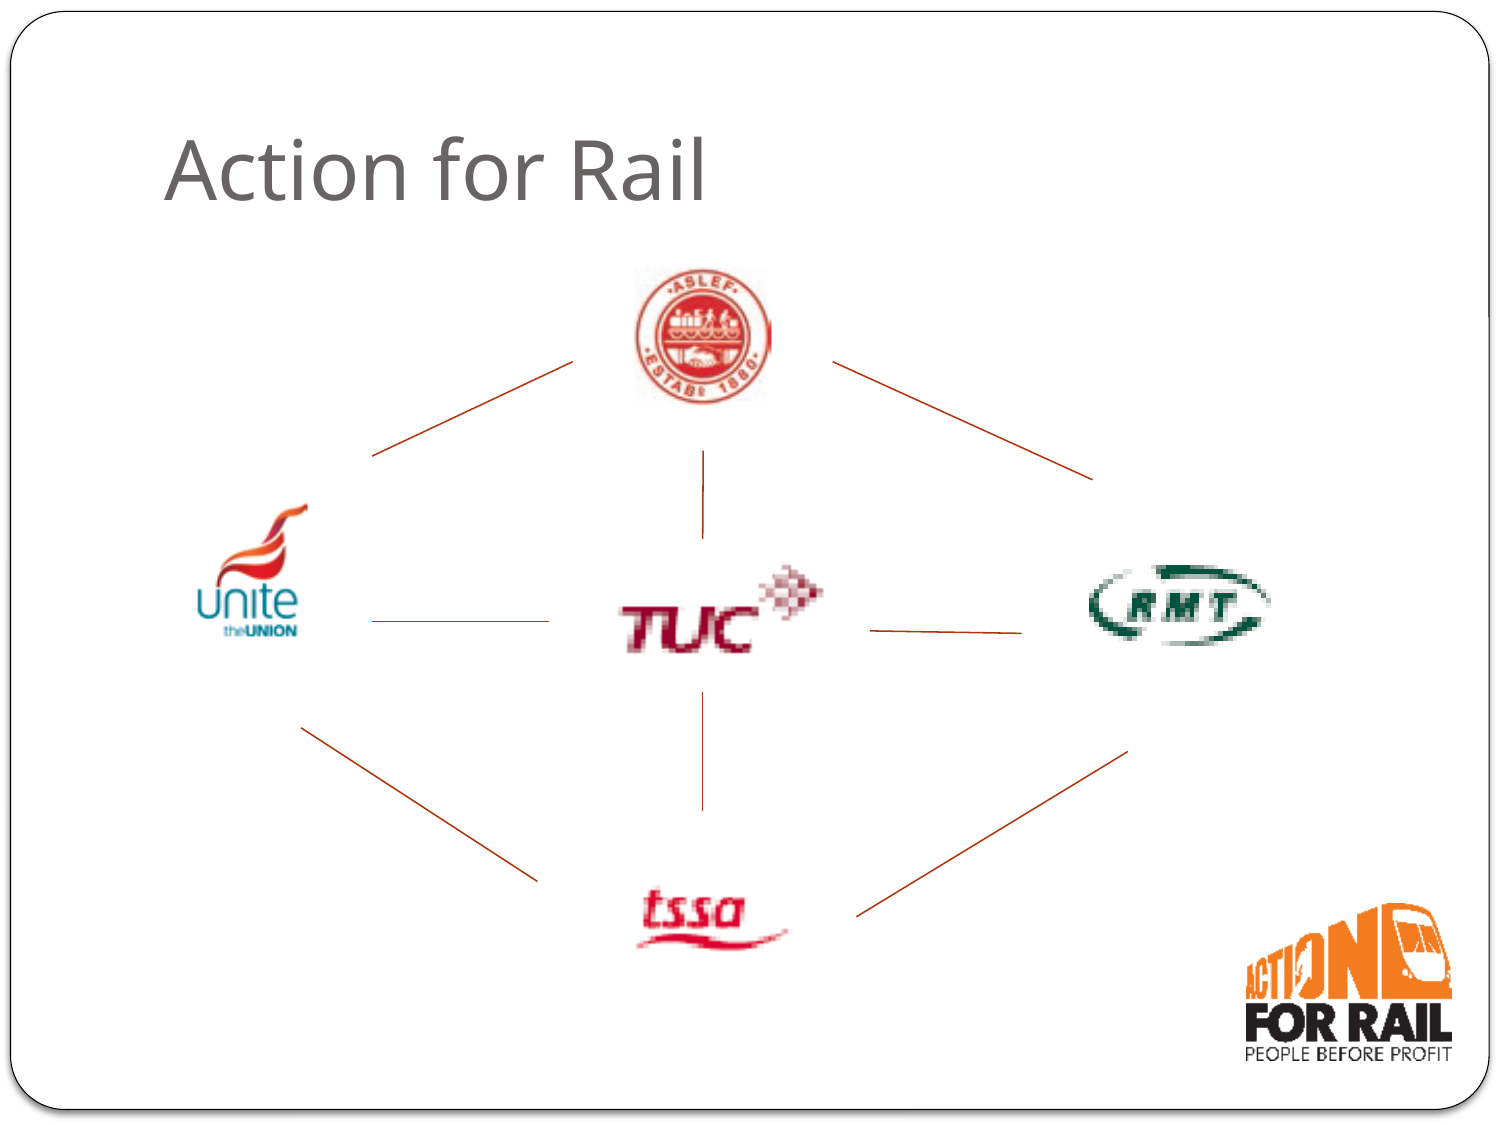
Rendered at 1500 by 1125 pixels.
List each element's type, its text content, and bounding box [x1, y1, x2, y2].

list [1080, 526, 1305, 694]
picture [608, 231, 799, 451]
picture [170, 476, 361, 672]
picture [1245, 902, 1452, 1061]
picture [584, 538, 871, 724]
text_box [300, 727, 538, 882]
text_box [832, 361, 1093, 480]
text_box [869, 630, 1022, 634]
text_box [371, 361, 573, 457]
picture [584, 857, 827, 995]
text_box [856, 751, 1129, 917]
title Action for Rail [150, 45, 1425, 233]
